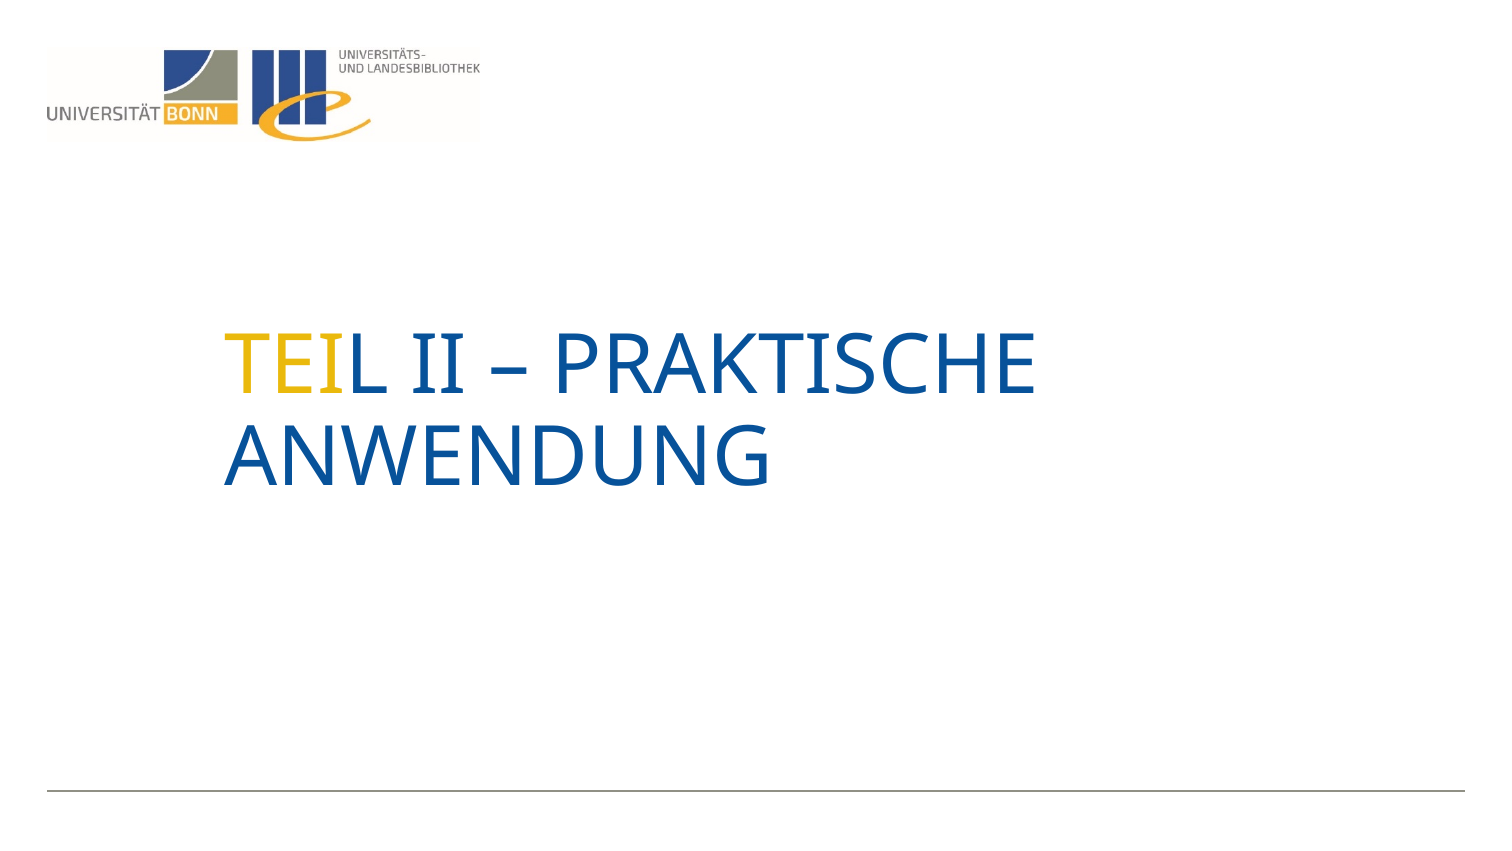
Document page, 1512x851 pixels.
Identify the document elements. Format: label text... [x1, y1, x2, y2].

picture [47, 47, 480, 142]
title Teil II – Praktische Anwendung [212, 318, 1276, 603]
